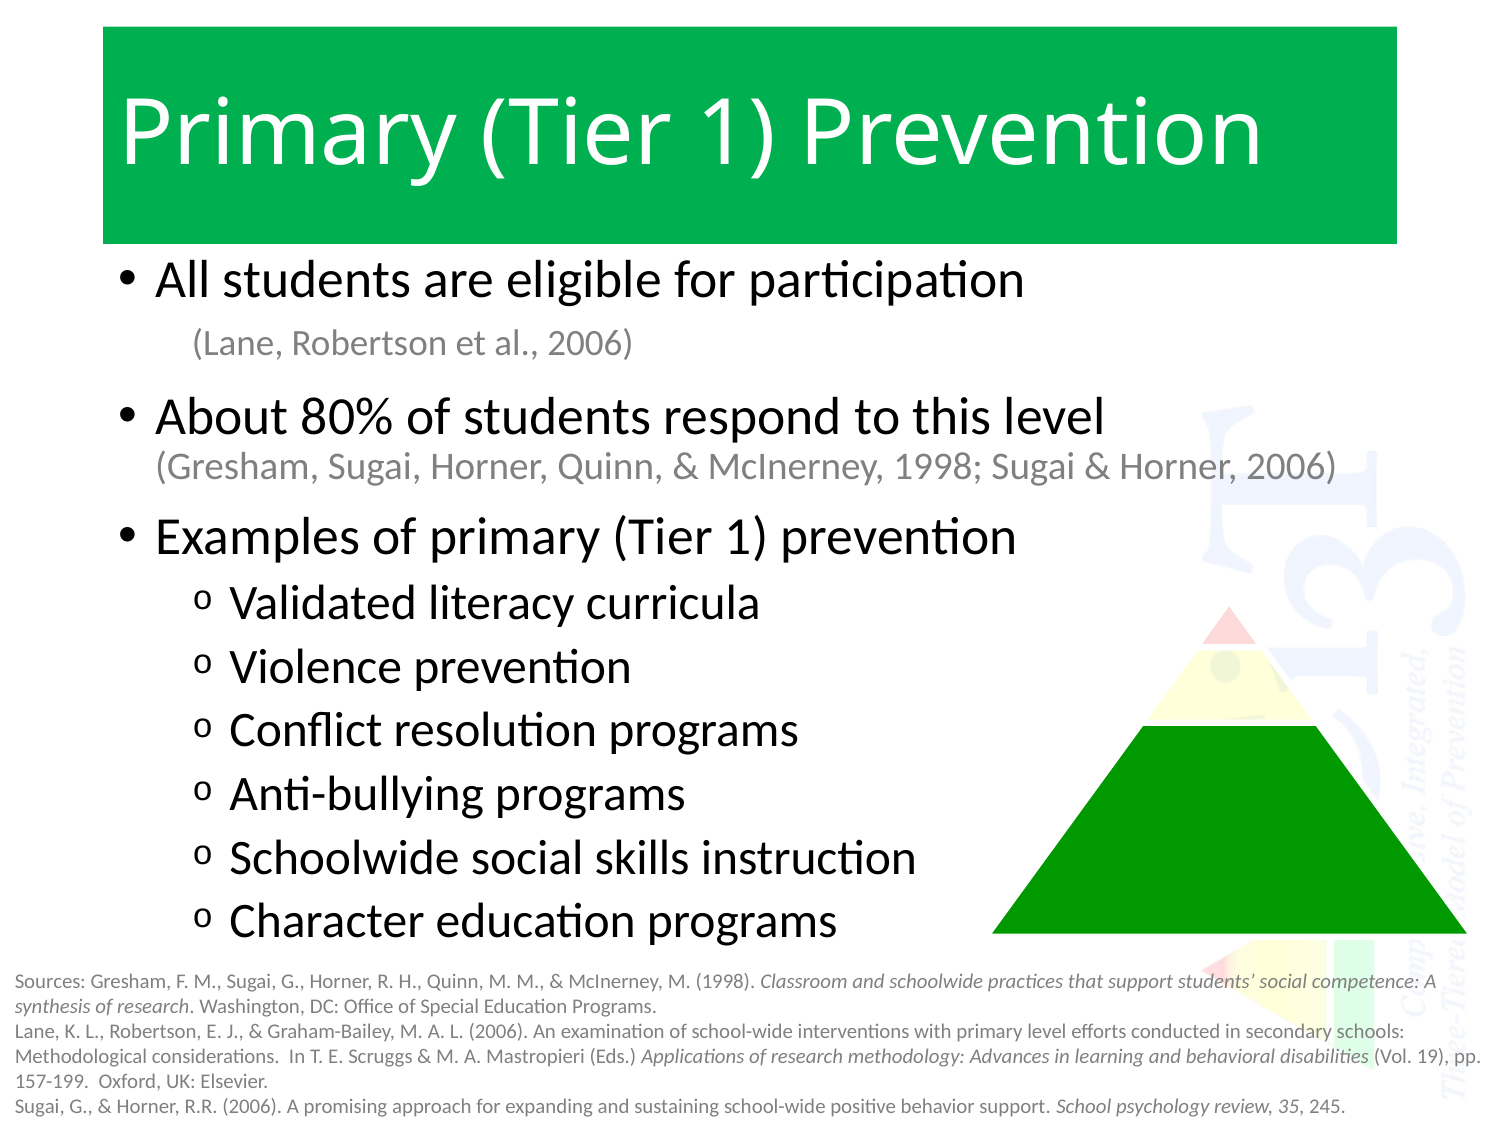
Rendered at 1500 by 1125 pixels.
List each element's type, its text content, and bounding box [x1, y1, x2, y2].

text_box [985, 600, 1474, 937]
list All students are eligible for participation (Lane, Robertson et al., 2006) About 80% of students respond to this level (Gresham, Sugai, Horner, Quinn, & McInerney, 1998; Sugai & Horner, 2006) Examples of primary (Tier 1) prevention Validated literacy curricula Violence prevention Conflict resolution programs Anti-bullying programs Schoolwide social skills instruction Character education programs [103, 244, 1397, 958]
text_box Sources: Gresham, F. M., Sugai, G., Horner, R. H., Quinn, M. M., & McInerney, M. (1998). Classroom and schoolwide practices that support students’ social competence: A synthesis of research. Washington, DC: Office of Special Education Programs. Lane, K. L., Robertson, E. J., & Graham-Bailey, M. A. L. (2006). An examination of school-wide interventions with primary level efforts conducted in secondary schools: Methodological considerations. In T. E. Scruggs & M. A. Mastropieri (Eds.) Applications of research methodology: Advances in learning and behavioral disabilities (Vol. 19), pp. 157-199. Oxford, UK: Elsevier. Sugai, G., & Horner, R.R. (2006). A promising approach for expanding and sustaining school-wide positive behavior support. School psychology review, 35, 245. [0, 1046, 1500, 1125]
title Primary (Tier 1) Prevention [103, 26, 1397, 244]
